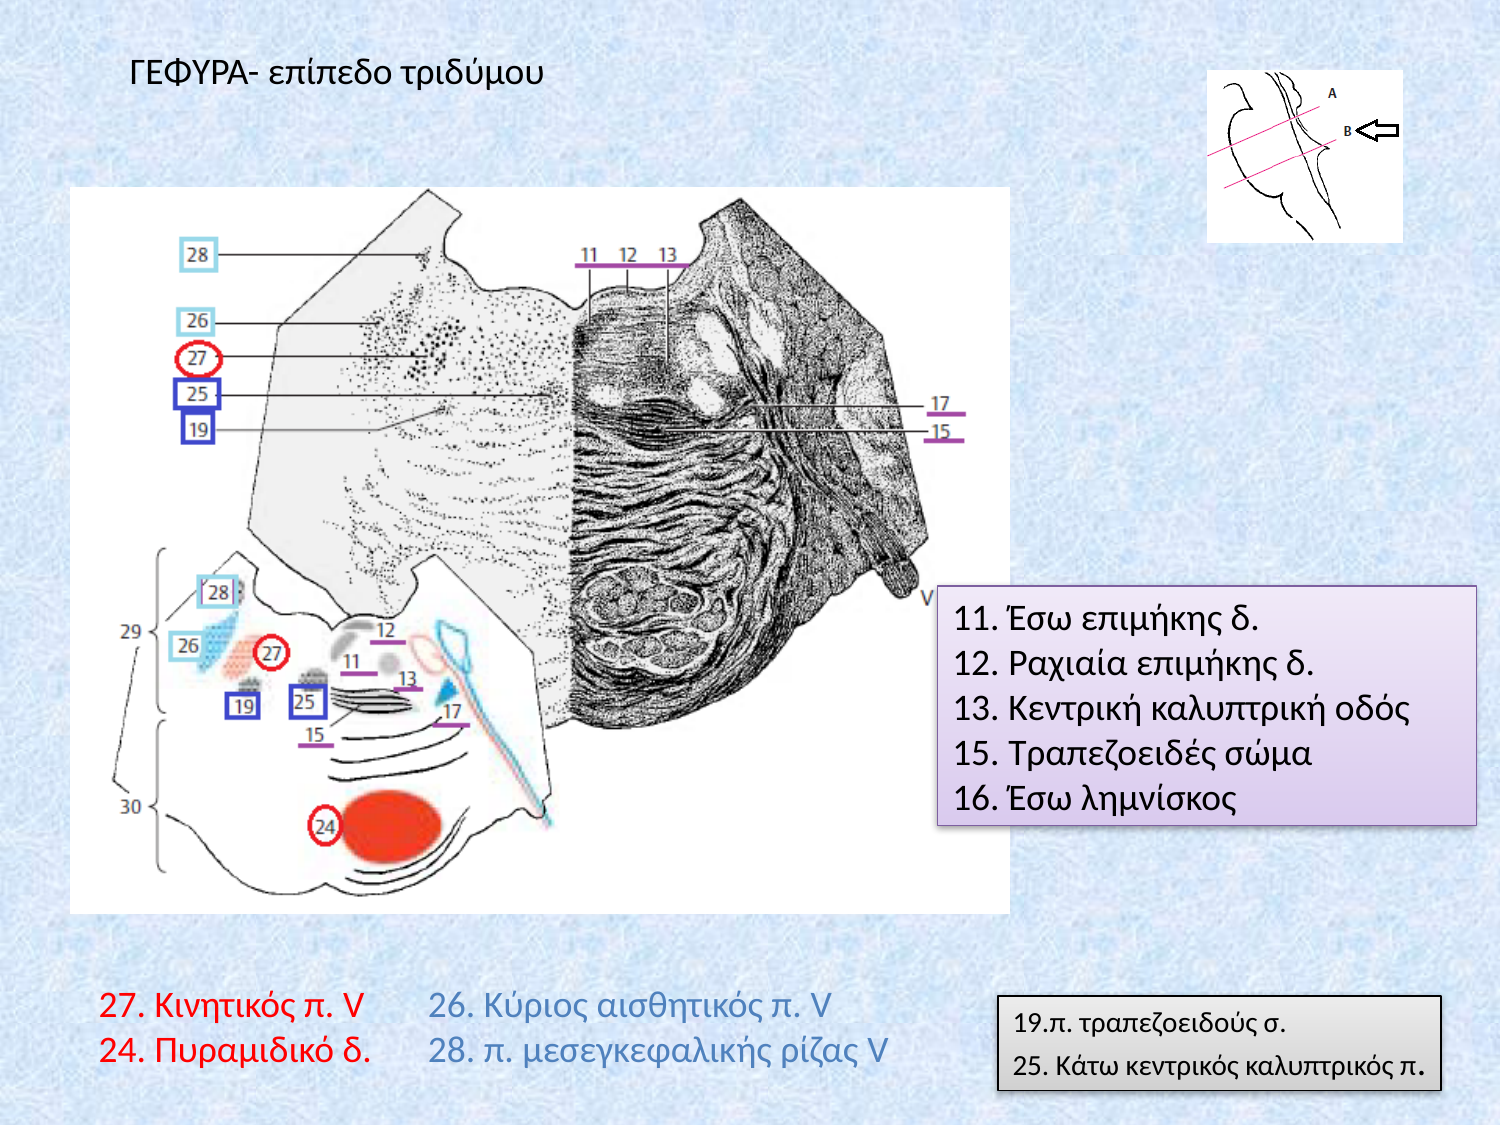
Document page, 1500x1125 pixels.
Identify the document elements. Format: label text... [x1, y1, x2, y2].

text_box 11. Έσω επιμήκης δ. 12. Ραχιαία επιμήκης δ. 13. Κεντρική καλυπτρική οδός 15. Τραπεζοειδές σώμα 16. Έσω λημνίσκος [1013, 585, 1477, 826]
text_box ΓΕΦΥΡΑ- επίπεδο τριδύμου [115, 39, 560, 100]
text_box 26. Κύριος αισθητικός π. V 28. π. μεσεγκεφαλικής ρίζας V [413, 972, 904, 1078]
picture [0, 0, 1500, 1125]
text_box 27. Κινητικός π. V 24. Πυραμιδικό δ. [83, 972, 387, 1078]
text_box 19.π. τραπεζοειδούς σ. 25. Κάτω κεντρικός καλυπτρικός π. [997, 995, 1442, 1091]
